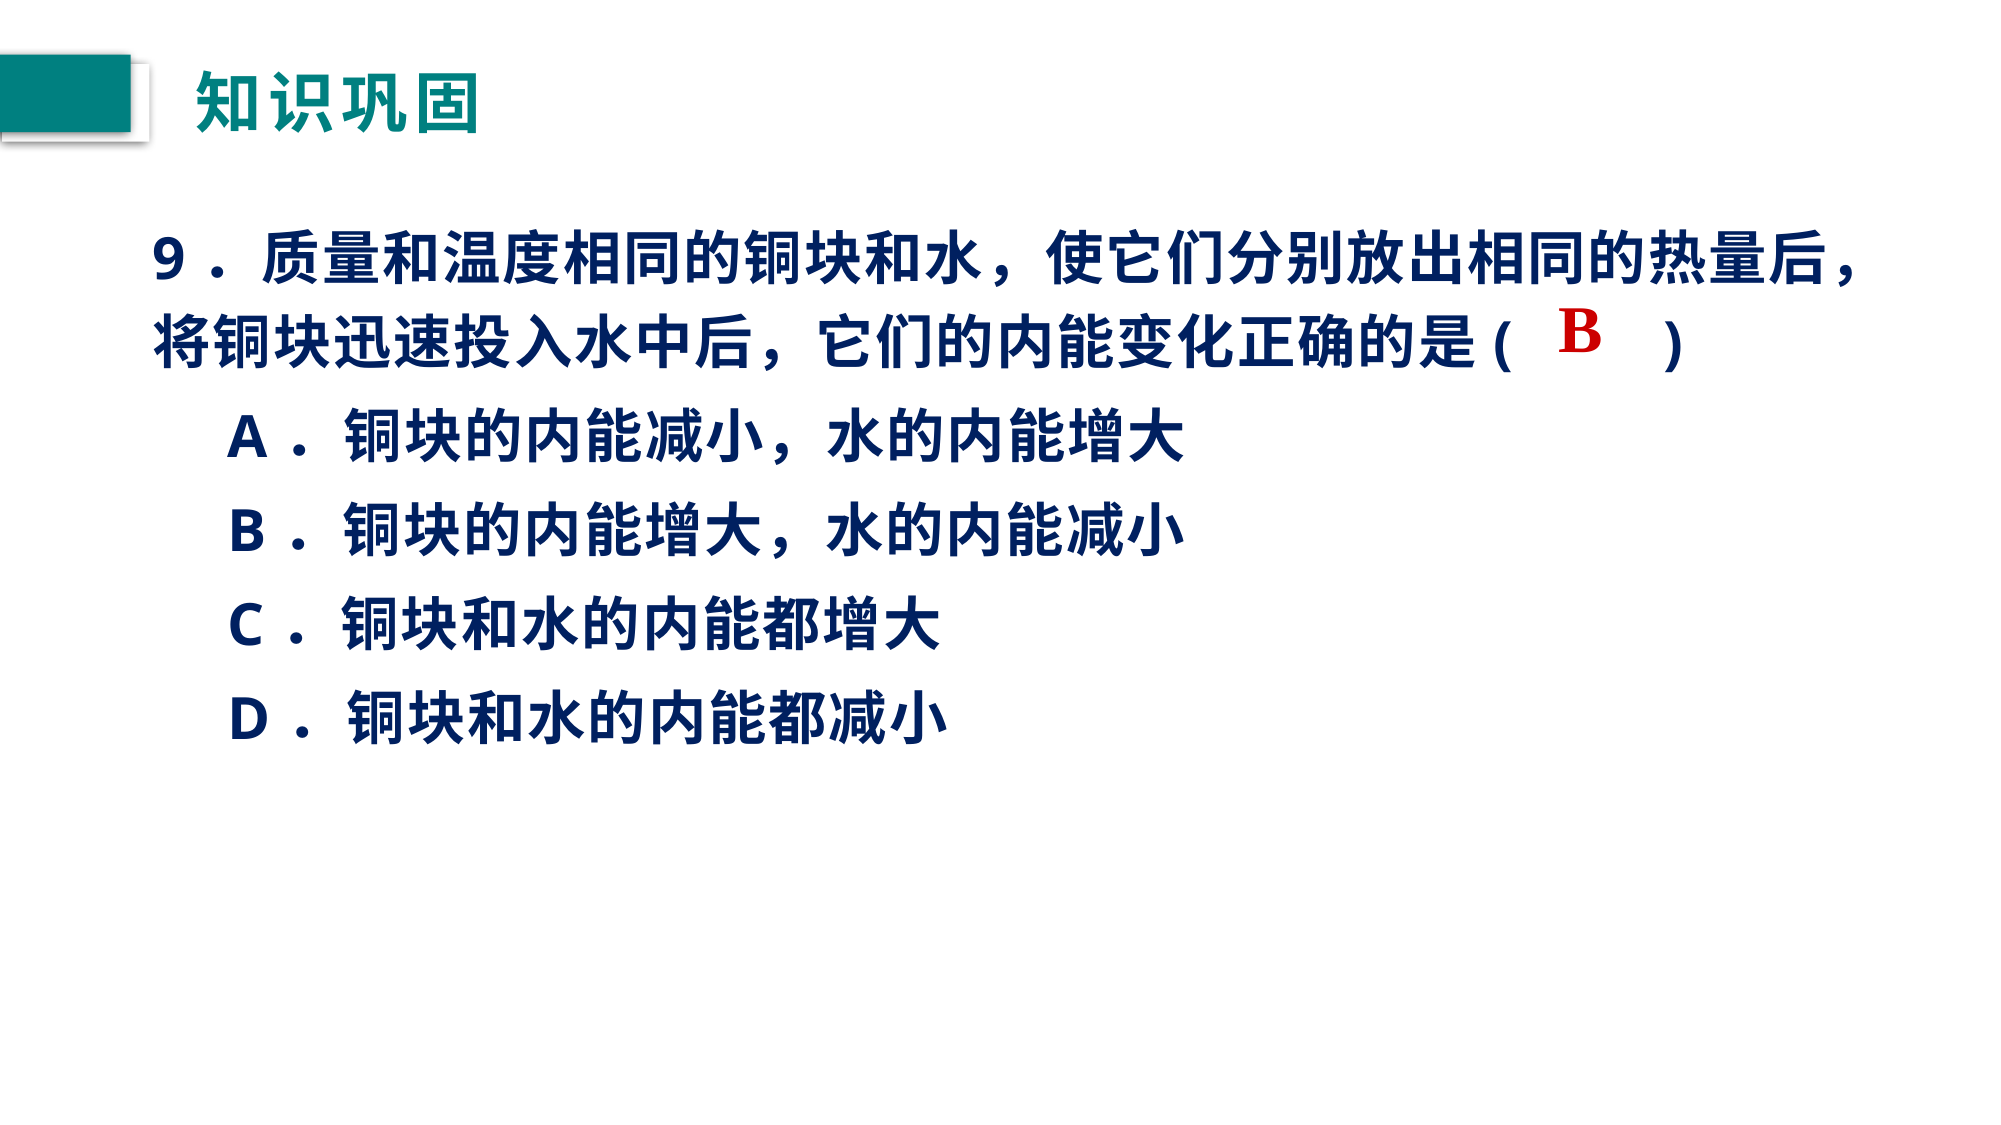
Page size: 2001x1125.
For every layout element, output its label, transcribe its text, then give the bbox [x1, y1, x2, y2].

list 9．质量和温度相同的铜块和水，使它们分别放出相同的热量后，将铜块迅速投入水中后，它们的内能变化正确的是( ) A．铜块的内能减小，水的内能增大 B．铜块的内能增大，水的内能减小 C．铜块和水的内能都增大 D．铜块和水的内能都减小 [135, 197, 1865, 1027]
title 知识巩固 [180, 55, 658, 149]
text_box B [1543, 278, 1650, 374]
